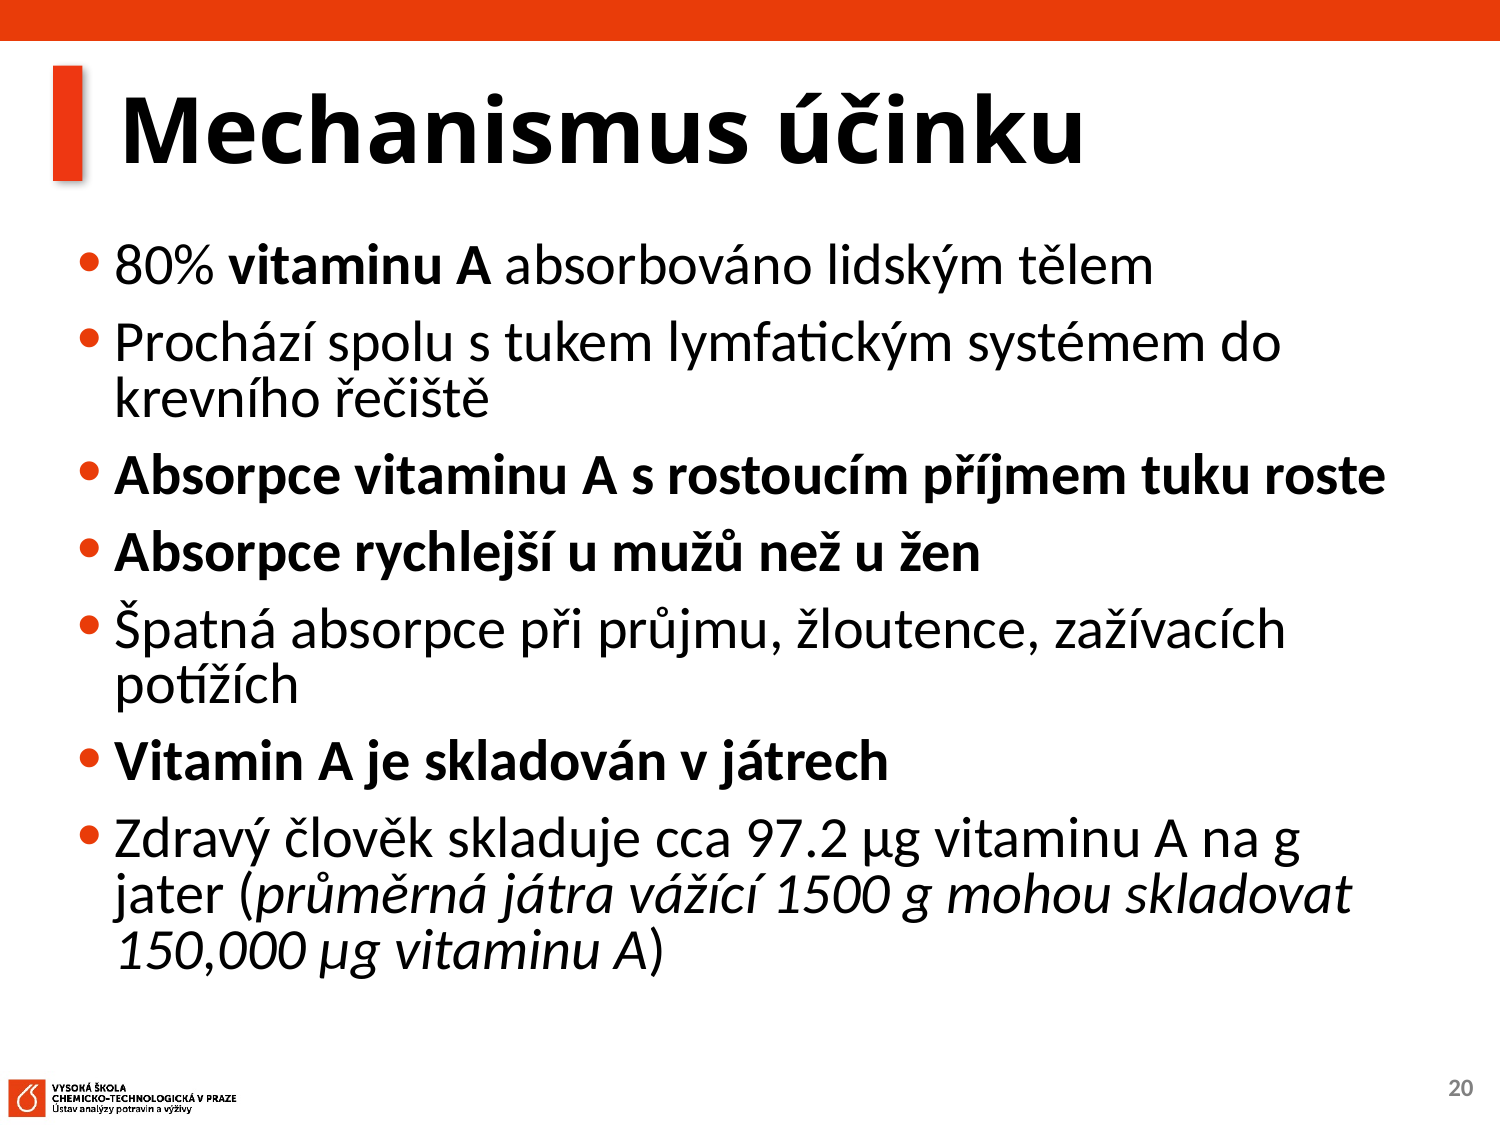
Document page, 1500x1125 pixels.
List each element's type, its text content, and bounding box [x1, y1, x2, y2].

title Mechanismus účinku [103, 59, 1460, 208]
list 80% vitaminu A absorbováno lidským tělem Prochází spolu s tukem lymfatickým systémem do krevního řečiště Absorpce vitaminu A s rostoucím příjmem tuku roste Absorpce rychlejší u mužů než u žen Špatná absorpce při průjmu, žloutence, zažívacích potížích Vitamin A je skladován v játrech Zdravý člověk skladuje cca 97.2 µg vitaminu A na g jater (průměrná játra vážící 1500 g mohou skladovat 150,000 µg vitaminu A) [62, 232, 1425, 1106]
picture [0, 1071, 244, 1125]
